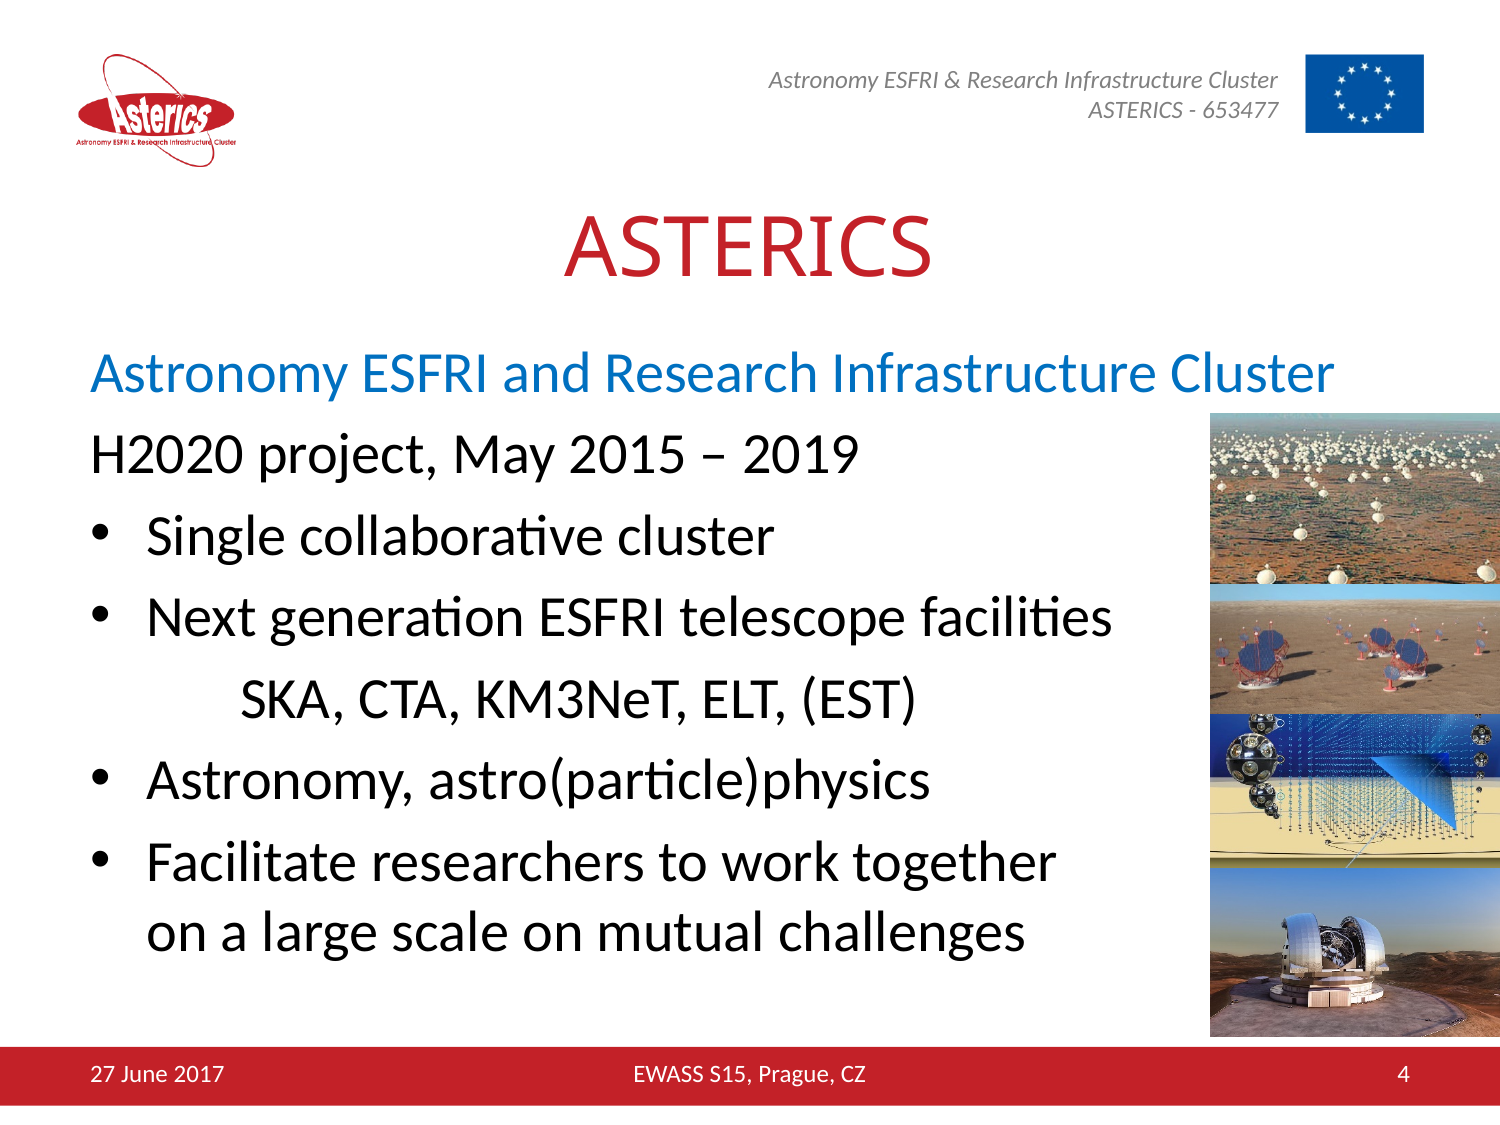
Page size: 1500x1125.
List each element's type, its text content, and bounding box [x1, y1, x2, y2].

picture [1210, 413, 1500, 1037]
list Astronomy ESFRI and Research Infrastructure Cluster H2020 project, May 2015 – 2019 Single collaborative cluster Next generation ESFRI telescope facilities SKA, CTA, KM3NeT, ELT, (EST) Astronomy, astro(particle)physics Facilitate researchers to work together on a large scale on mutual challenges [75, 326, 1425, 1005]
footer EWASS S15, Prague, CZ [512, 1042, 988, 1103]
picture [1306, 55, 1423, 133]
title ASTERICS [75, 172, 1425, 315]
picture [76, 54, 236, 167]
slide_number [75, 1042, 425, 1103]
slide_number 4 [1074, 1042, 1425, 1103]
